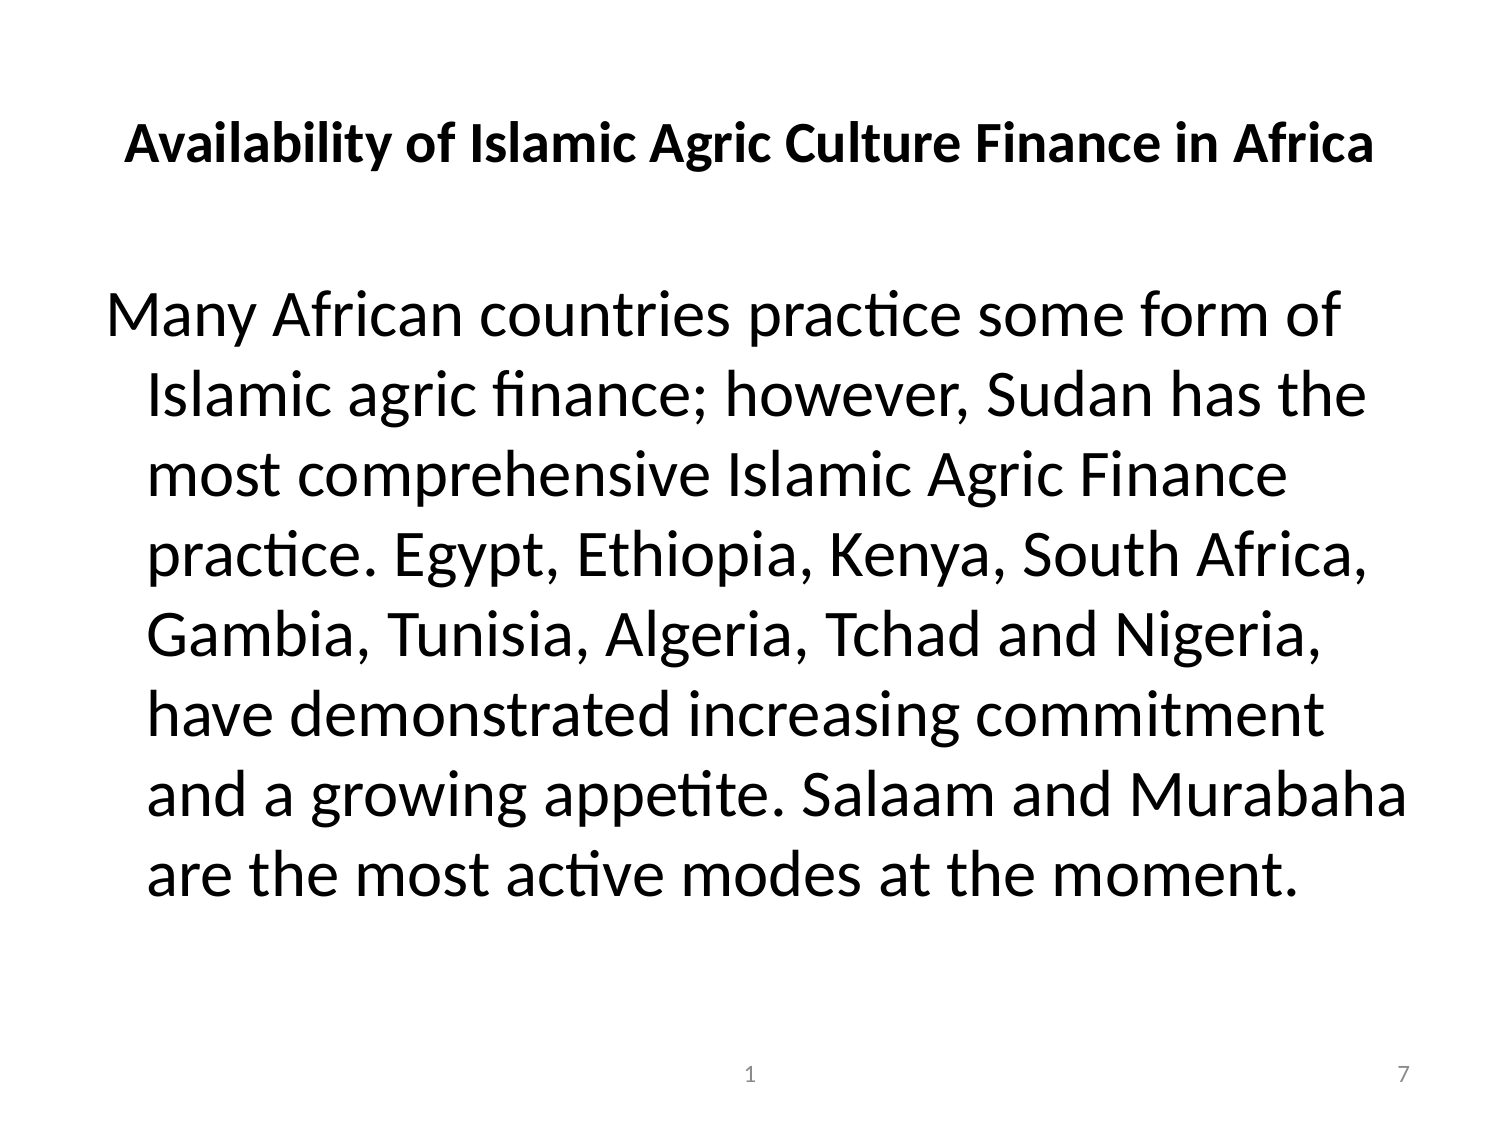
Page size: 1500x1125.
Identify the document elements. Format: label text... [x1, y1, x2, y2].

list Many African countries practice some form of Islamic agric finance; however, Sudan has the most comprehensive Islamic Agric Finance practice. Egypt, Ethiopia, Kenya, South Africa, Gambia, Tunisia, Algeria, Tchad and Nigeria, have demonstrated increasing commitment and a growing appetite. Salaam and Murabaha are the most active modes at the moment. [75, 262, 1425, 1005]
footer 1 [512, 1042, 988, 1103]
slide_number 7 [1074, 1042, 1425, 1103]
title Availability of Islamic Agric Culture Finance in Africa [75, 45, 1425, 233]
